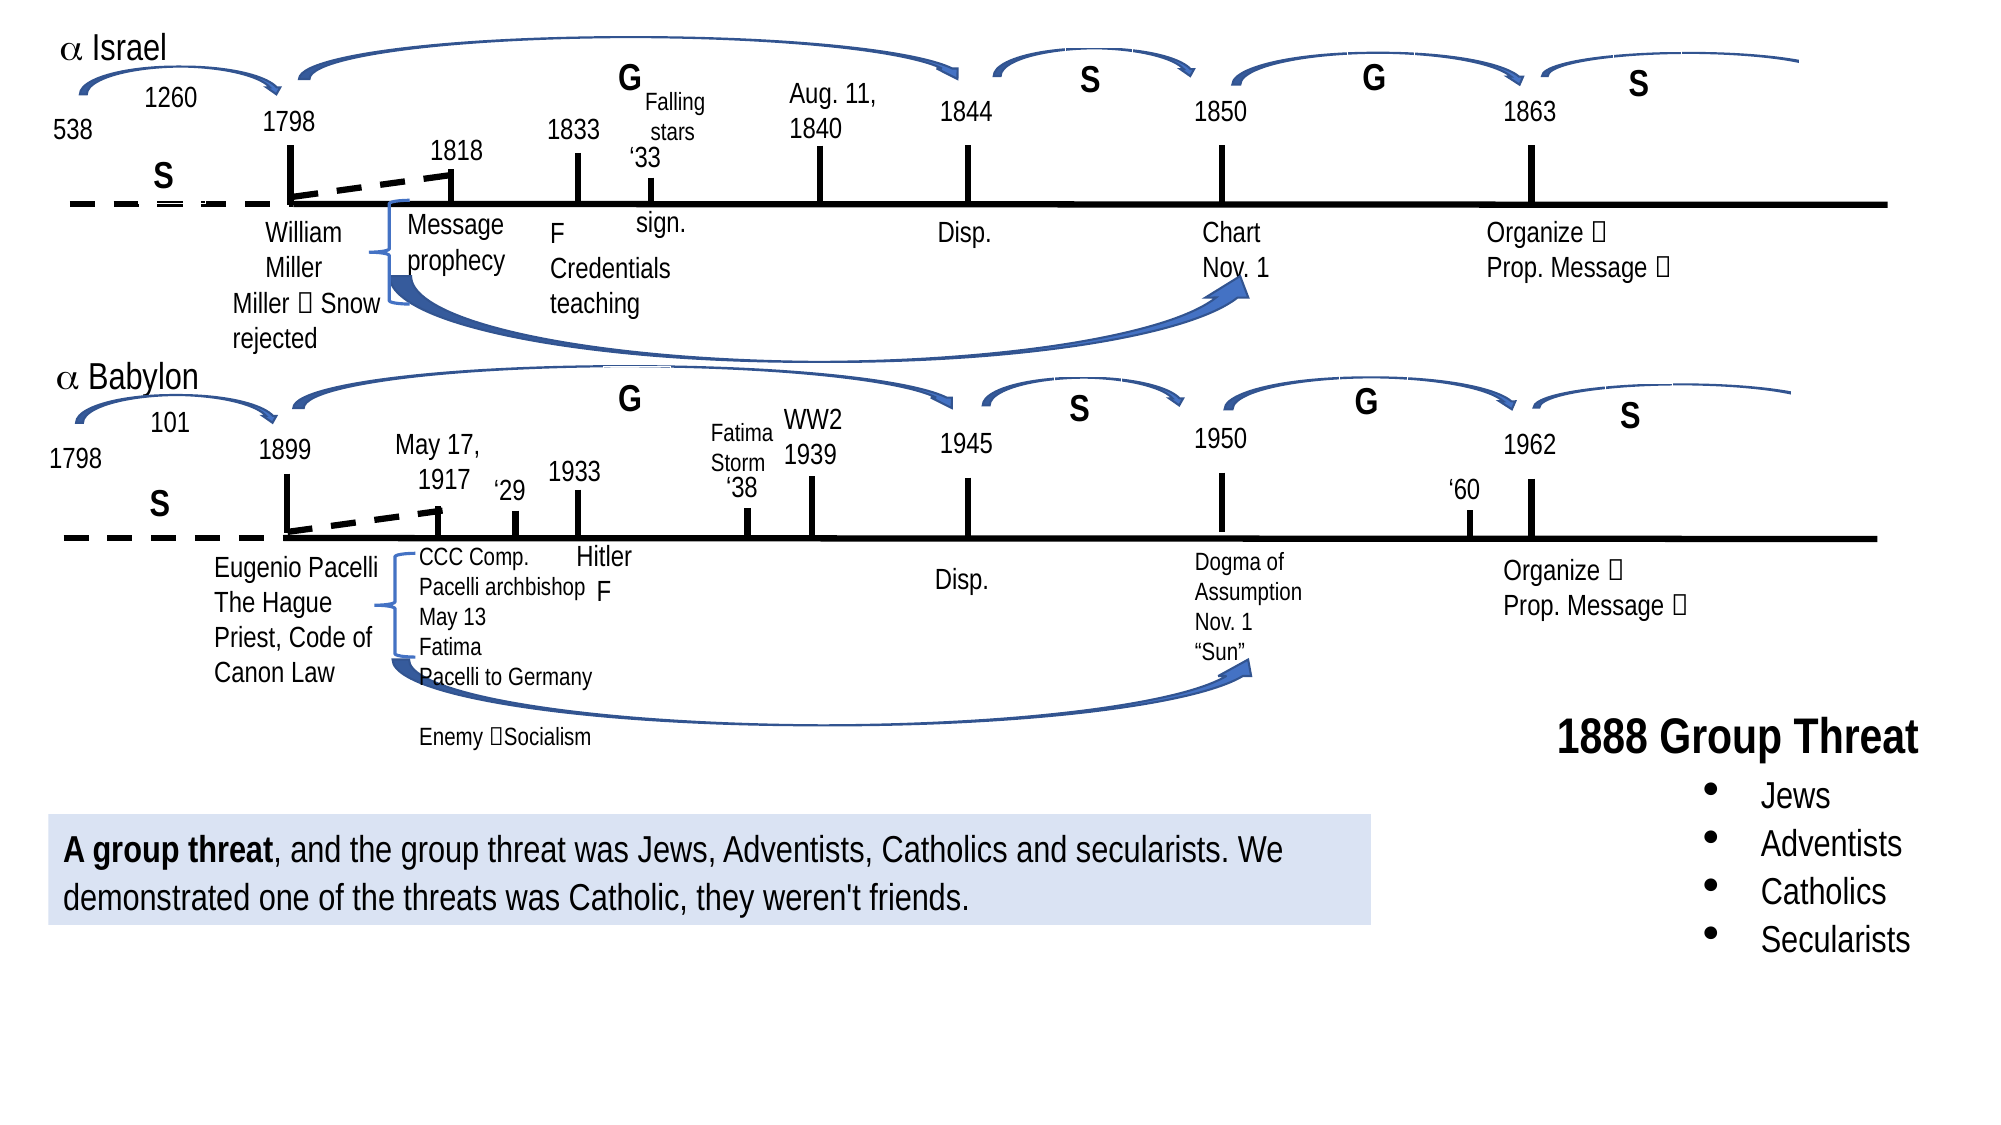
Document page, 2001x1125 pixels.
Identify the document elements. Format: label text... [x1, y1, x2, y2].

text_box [34, 15, 1904, 761]
text_box A group threat, and the group threat was Jews, Adventists, Catholics and secularists. We demonstrated one of the threats was Catholic, they weren't friends. [48, 814, 1371, 925]
text_box Jews Adventists Catholics Secularists [1689, 771, 1945, 968]
text_box 1888 Group Threat [1542, 691, 1971, 771]
